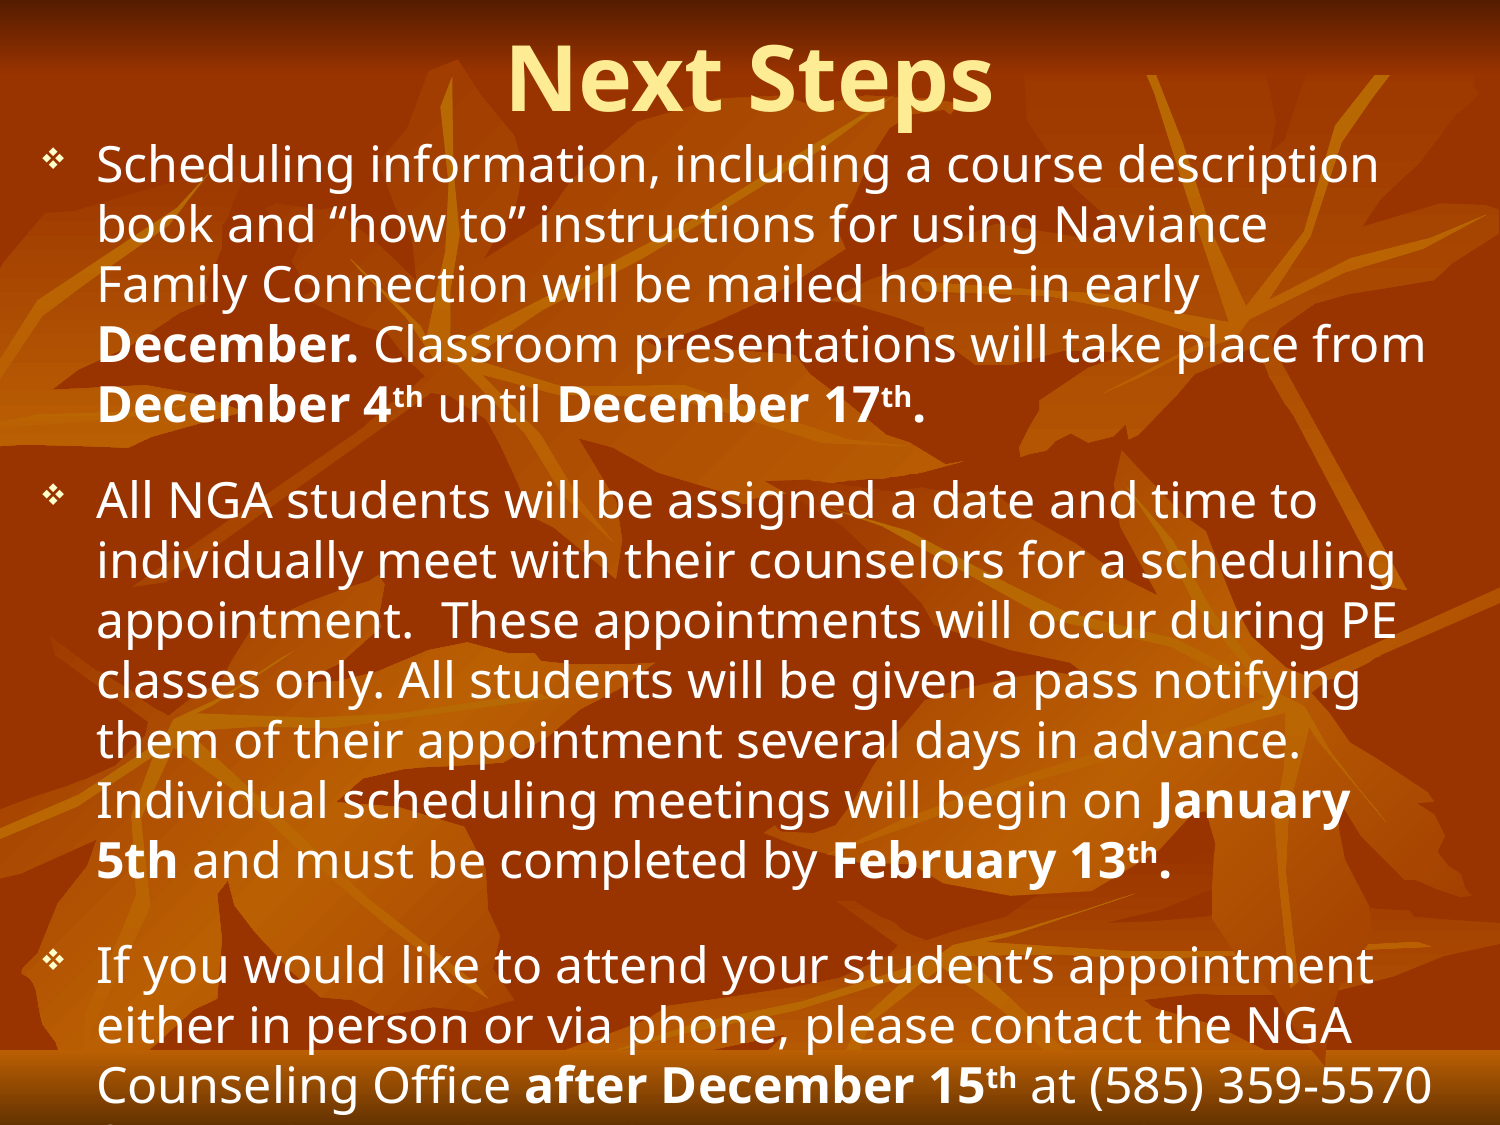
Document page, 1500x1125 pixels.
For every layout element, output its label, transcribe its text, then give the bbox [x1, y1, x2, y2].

title Next Steps [74, 24, 1426, 124]
list Scheduling information, including a course description book and “how to” instructions for using Naviance Family Connection will be mailed home in early December. Classroom presentations will take place from December 4th until December 17th. All NGA students will be assigned a date and time to individually meet with their counselors for a scheduling appointment. These appointments will occur during PE classes only. All students will be given a pass notifying them of their appointment several days in advance. Individual scheduling meetings will begin on January 5th and must be completed by February 13th. If you would like to attend your student’s appointment either in person or via phone, please contact the NGA Counseling Office after December 15th at (585) 359-5570 for the date and time that has been assigned to your student. [24, 124, 1451, 1101]
